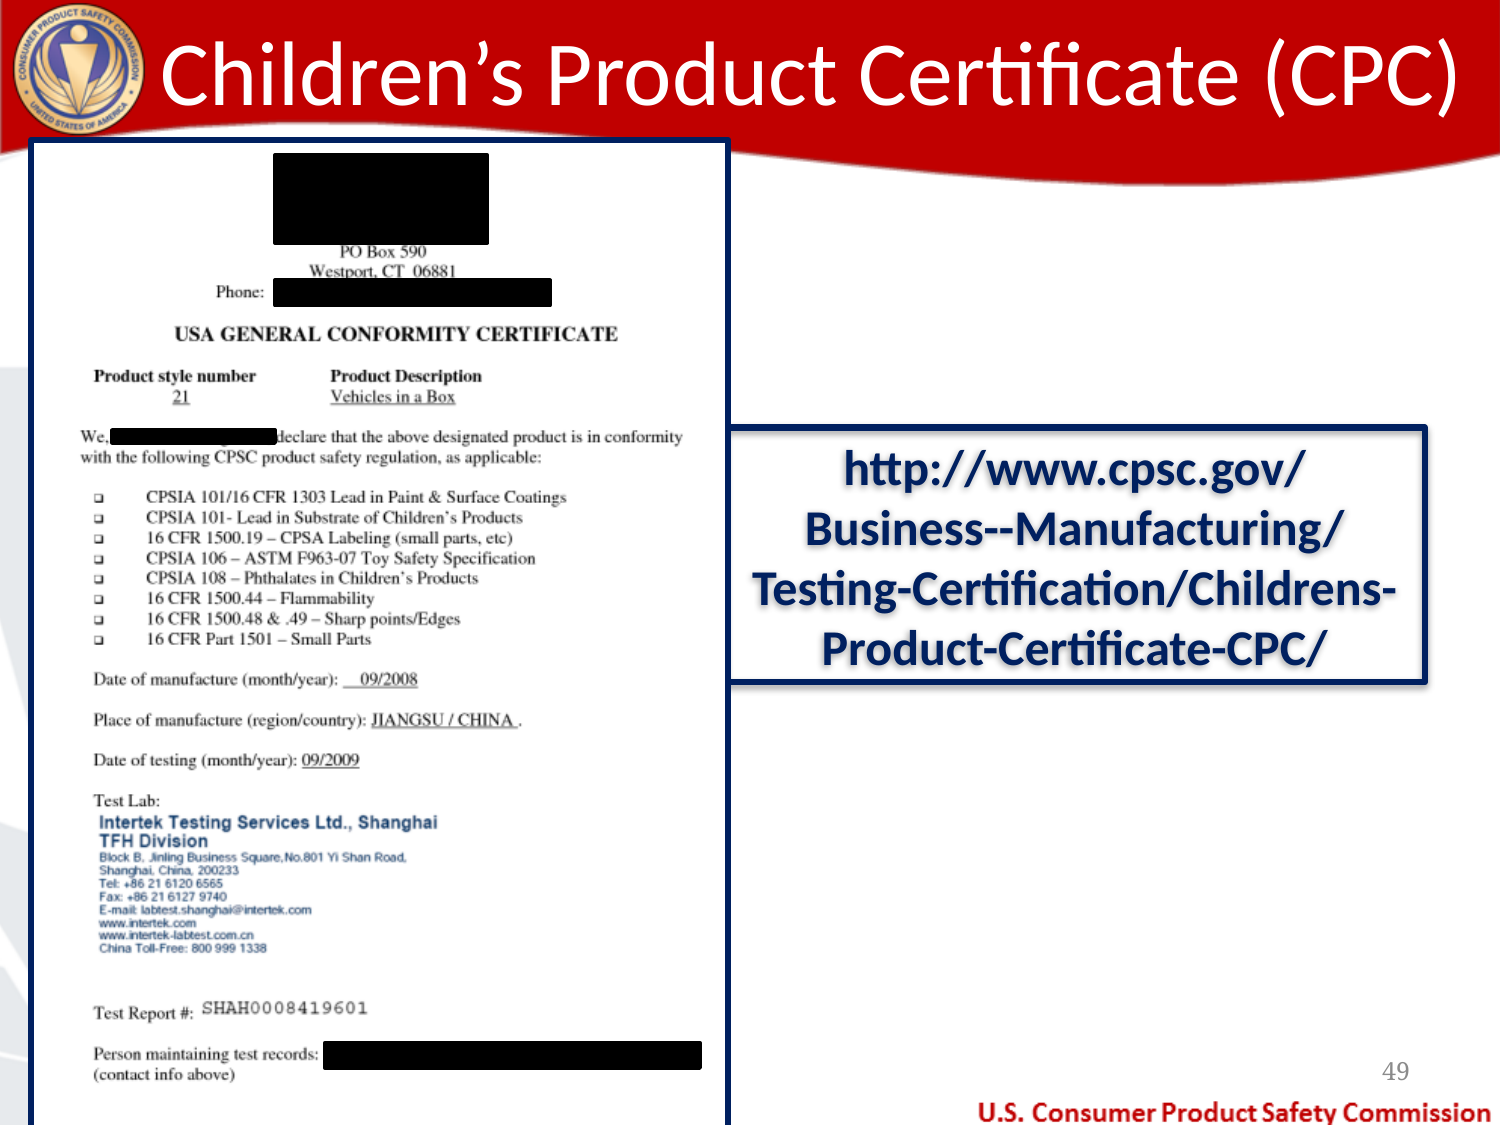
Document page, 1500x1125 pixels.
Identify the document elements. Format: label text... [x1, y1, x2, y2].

text_box http://www.cpsc.gov/Business--Manufacturing/Testing-Certification/Childrens-Product-Certificate-CPC/ [731, 424, 1428, 685]
picture [731, 163, 1500, 1125]
picture [0, 0, 37, 1125]
title Children’s Product Certificate (CPC) [37, 0, 1500, 163]
slide_number 49 [1074, 1042, 1425, 1103]
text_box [33, 142, 726, 1125]
